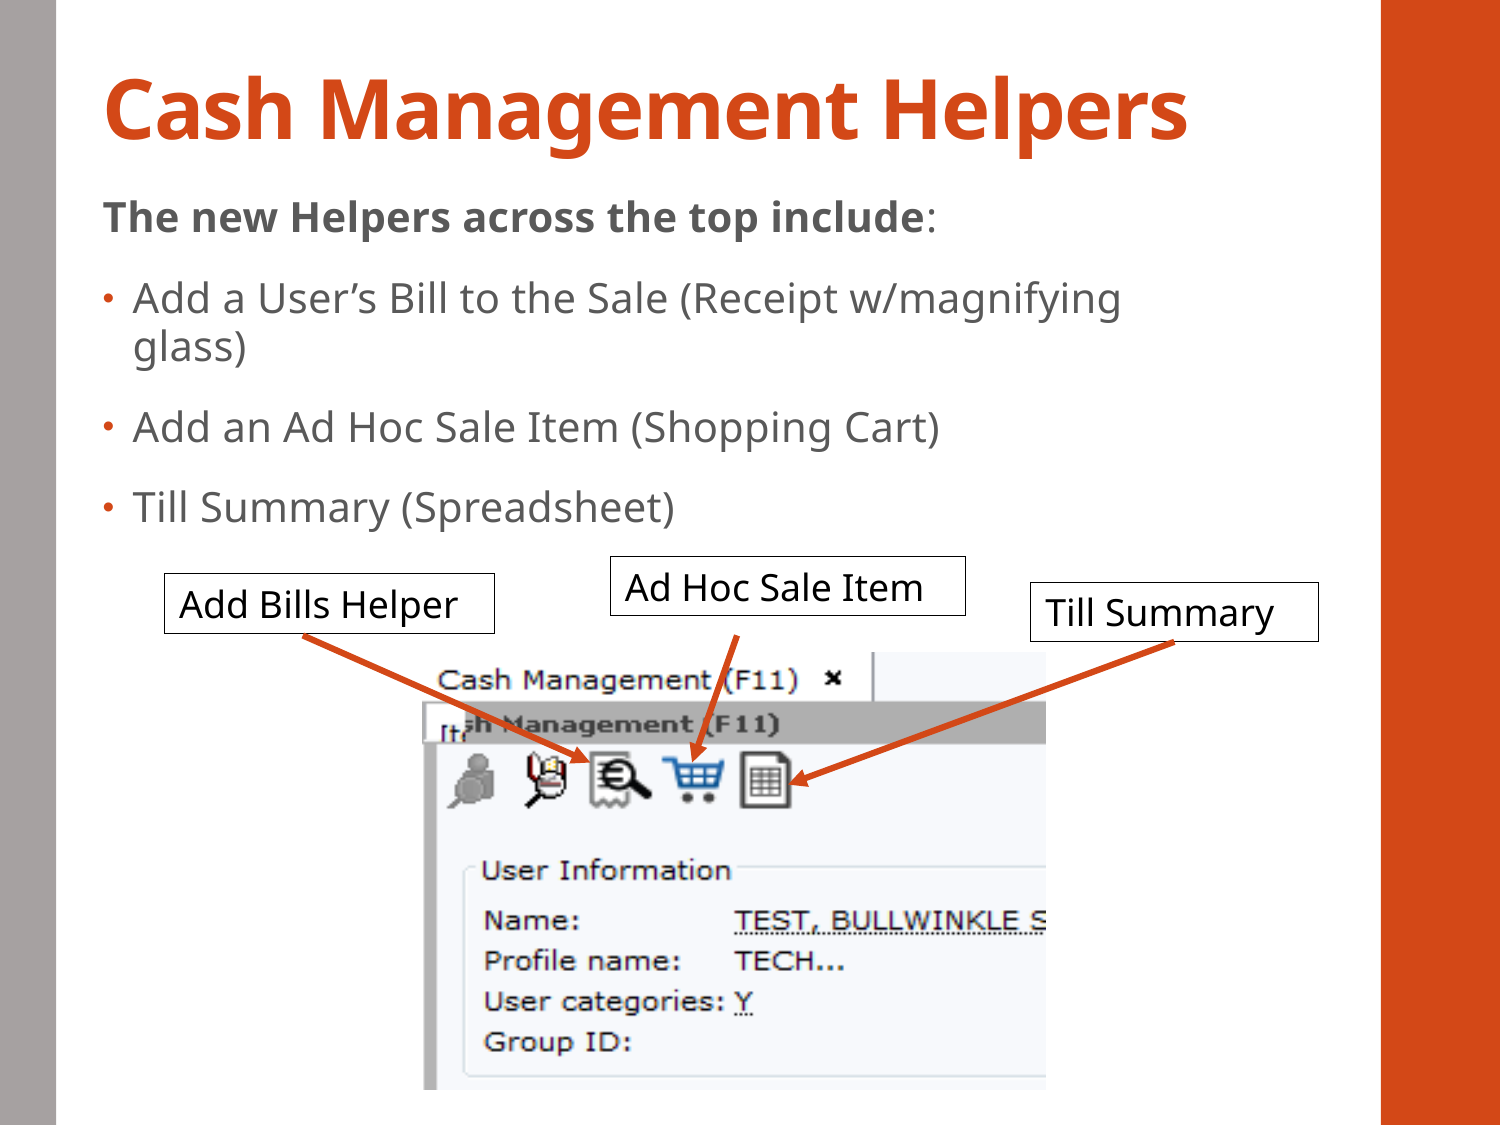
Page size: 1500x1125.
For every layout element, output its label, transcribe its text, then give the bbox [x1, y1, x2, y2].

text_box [691, 635, 738, 763]
picture [422, 652, 1046, 1090]
title Cash Management Helpers [87, 50, 1281, 165]
text_box Till Summary [1030, 582, 1319, 642]
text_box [302, 635, 591, 763]
list The new Helpers across the top include: Add a User’s Bill to the Sale (Receipt w/magnifying glass) Add an Ad Hoc Sale Item (Shopping Cart) Till Summary (Spreadsheet) [87, 187, 1146, 902]
text_box Add Bills Helper [164, 573, 495, 634]
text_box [787, 635, 1175, 785]
text_box Ad Hoc Sale Item [610, 556, 966, 616]
